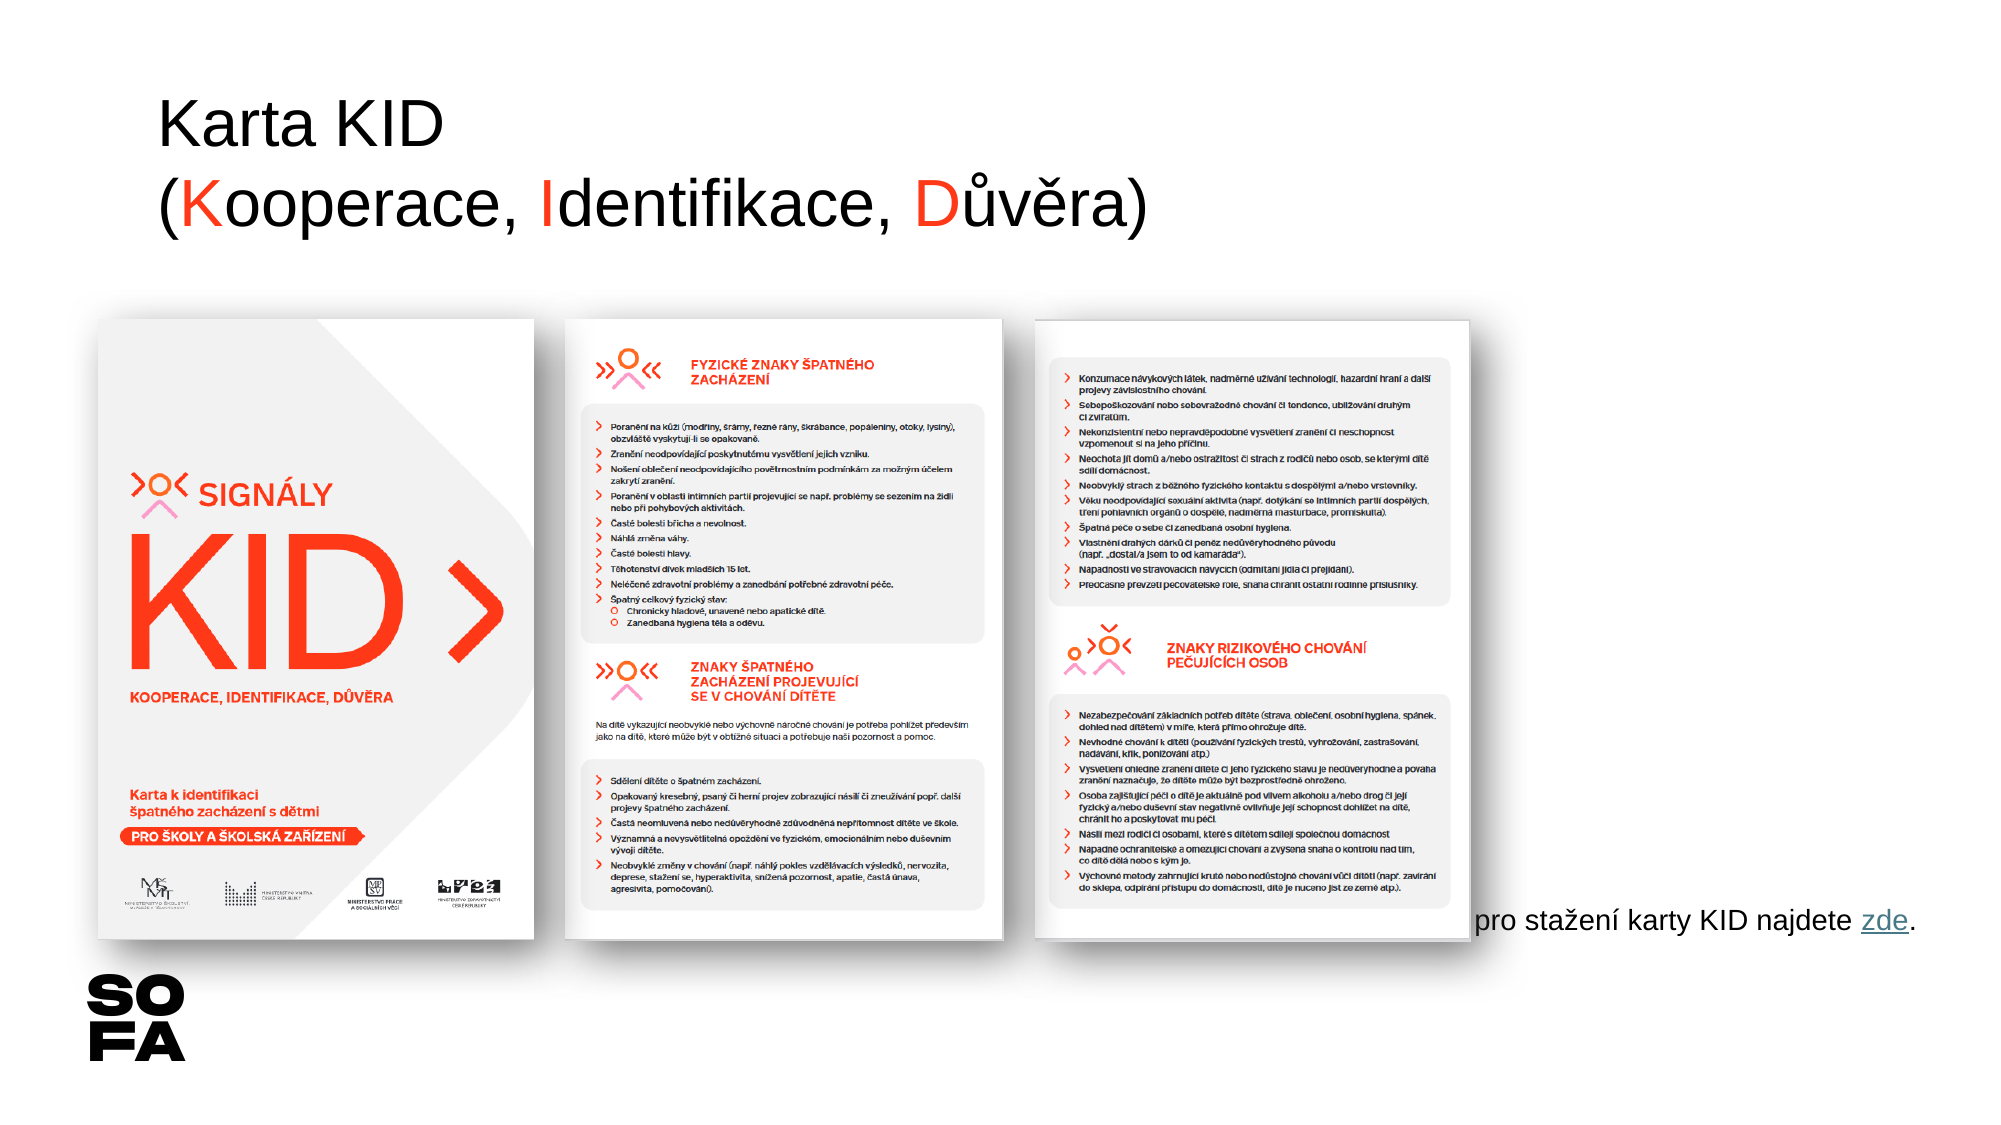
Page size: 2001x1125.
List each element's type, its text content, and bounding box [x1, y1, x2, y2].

picture [87, 974, 186, 1061]
picture [98, 319, 534, 940]
list Odkaz pro stažení karty KID najdete zde. [68, 277, 1932, 951]
picture [1035, 319, 1471, 942]
picture [564, 319, 1004, 942]
title Karta KID (Kooperace, Identifikace, Důvěra) [137, 59, 1863, 277]
